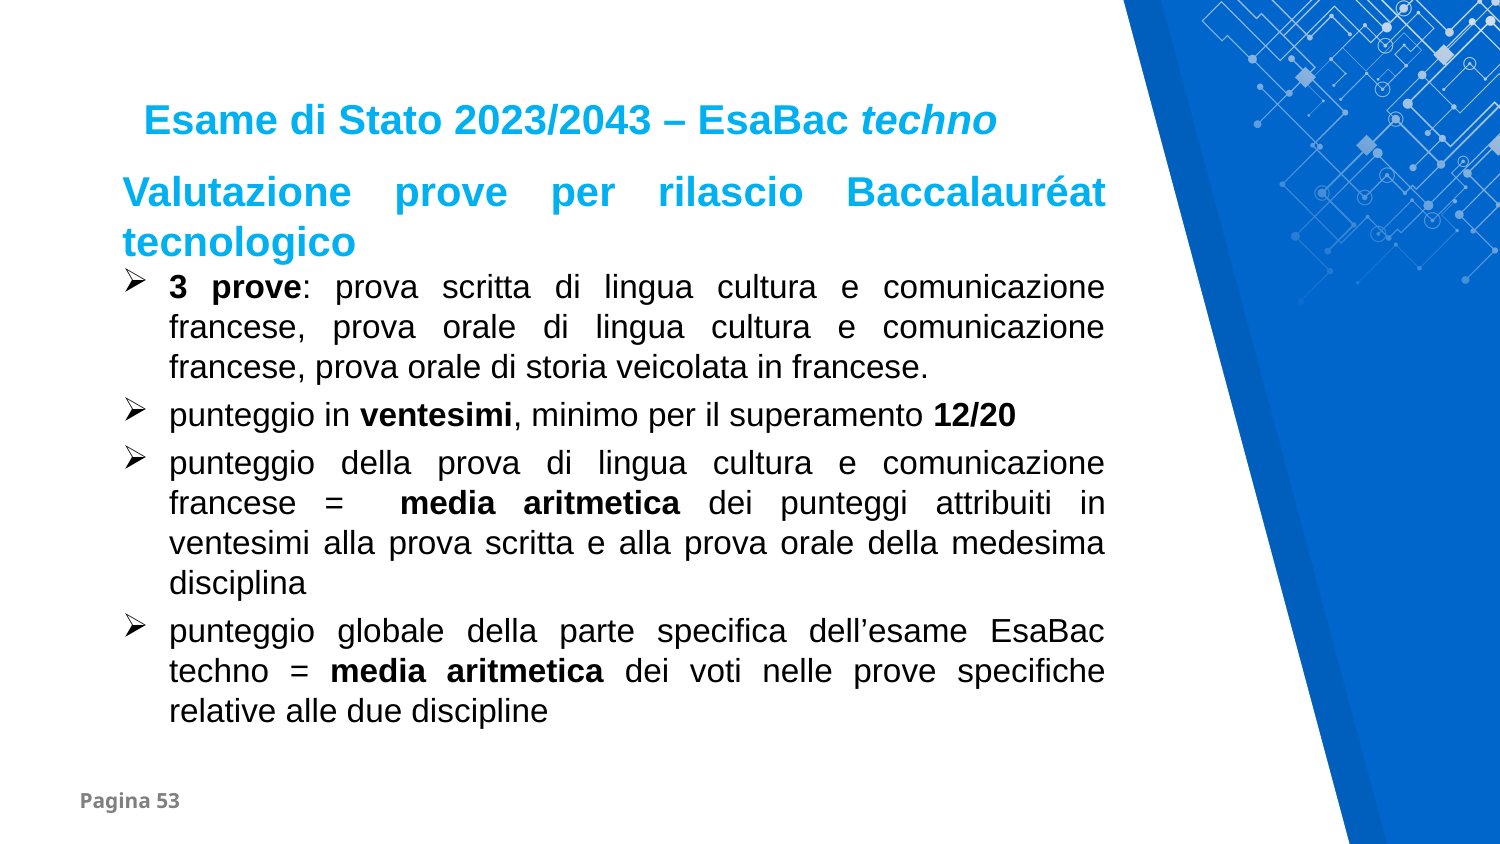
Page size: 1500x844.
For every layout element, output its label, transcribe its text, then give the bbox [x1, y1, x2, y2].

list Esame di Stato 2023/2043 – EsaBac techno [107, 77, 1035, 150]
picture [1017, 0, 1500, 341]
list Valutazione prove per rilascio Baccalauréat tecnologico 3 prove: prova scritta di lingua cultura e comunicazione francese, prova orale di lingua cultura e comunicazione francese, prova orale di storia veicolata in francese. punteggio in ventesimi, minimo per il superamento 12/20 punteggio della prova di lingua cultura e comunicazione francese = media aritmetica dei punteggi attribuiti in ventesimi alla prova scritta e alla prova orale della medesima disciplina punteggio globale della parte specifica dell’esame EsaBac techno = media aritmetica dei voti nelle prove specifiche relative alle due discipline [107, 150, 1122, 735]
